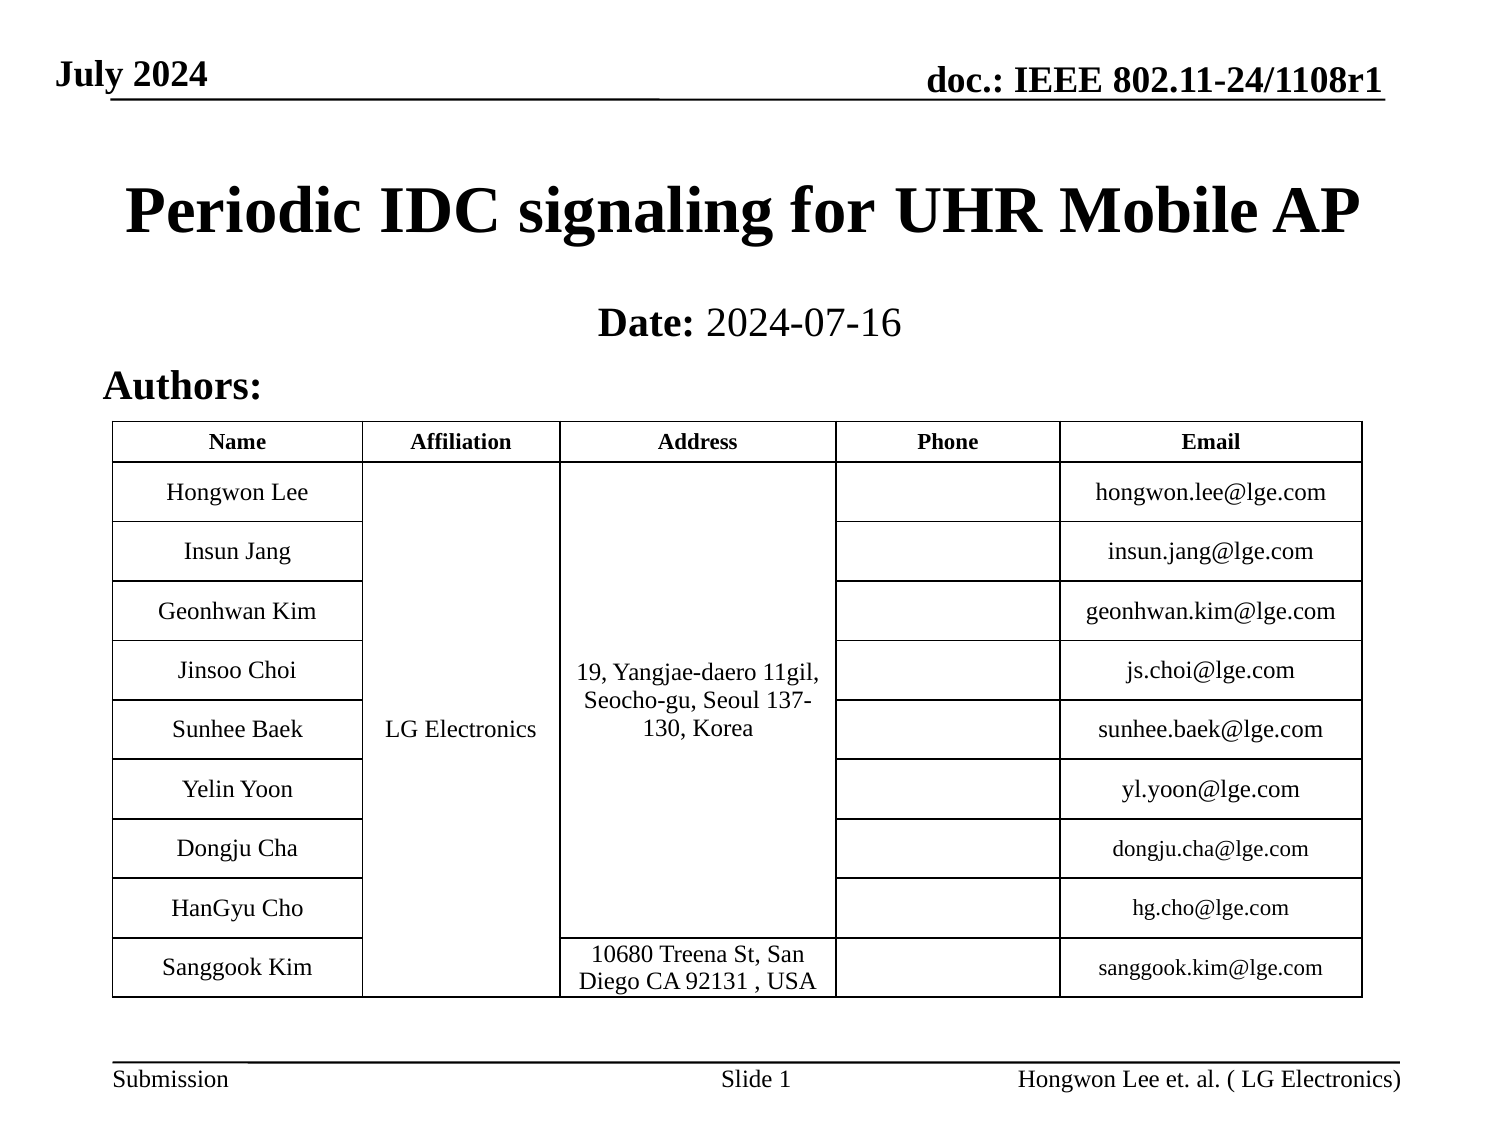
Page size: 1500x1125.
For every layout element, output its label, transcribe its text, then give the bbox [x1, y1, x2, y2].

table_cell 19, Yangjae-daero 11gil, Seocho-gu, Seoul 137-130, Korea [561, 463, 835, 937]
table_cell [837, 701, 1059, 758]
table_cell sanggook.kim@lge.com [1061, 939, 1361, 996]
table_cell hg.cho@lge.com [1061, 879, 1361, 937]
table_cell [837, 582, 1059, 640]
footer Hongwon Lee et. al. ( LG Electronics) [1011, 1061, 1402, 1093]
table_cell 10680 Treena St, San Diego CA 92131 , USA [561, 939, 835, 996]
table_cell [837, 760, 1059, 818]
table_cell Insun Jang [113, 522, 362, 580]
table_cell [837, 522, 1059, 580]
table_cell HanGyu Cho [113, 879, 362, 937]
table_header Address [561, 422, 835, 461]
table_header Name [113, 422, 362, 461]
slide_number Slide 1 [712, 1061, 800, 1093]
table_cell Jinsoo Choi [113, 641, 362, 699]
table_cell Sunhee Baek [113, 701, 362, 758]
table_cell geonhwan.kim@lge.com [1061, 582, 1361, 640]
table_cell [837, 820, 1059, 877]
table_header Phone [837, 422, 1059, 461]
table_cell dongju.cha@lge.com [1061, 820, 1361, 877]
list Date: 2024-07-16 [112, 287, 1388, 350]
table_cell Sanggook Kim [113, 939, 362, 996]
table_cell Yelin Yoon [113, 760, 362, 818]
table_cell [837, 641, 1059, 699]
table_cell hongwon.lee@lge.com [1061, 463, 1361, 521]
table_cell [837, 879, 1059, 937]
table_cell js.choi@lge.com [1061, 641, 1361, 699]
table_cell insun.jang@lge.com [1061, 522, 1361, 580]
title Periodic IDC signaling for UHR Mobile AP [62, 112, 1425, 300]
table_cell Dongju Cha [113, 820, 362, 877]
table_header Affiliation [363, 422, 559, 461]
table_cell sunhee.baek@lge.com [1061, 701, 1361, 758]
text_box Authors: [87, 349, 325, 413]
table_cell Geonhwan Kim [113, 582, 362, 640]
table_cell LG Electronics [363, 463, 559, 996]
table_cell yl.yoon@lge.com [1061, 760, 1361, 818]
table_cell [837, 939, 1059, 996]
table_header Email [1061, 422, 1361, 461]
table_cell [837, 463, 1059, 521]
table_cell Hongwon Lee [113, 463, 362, 521]
